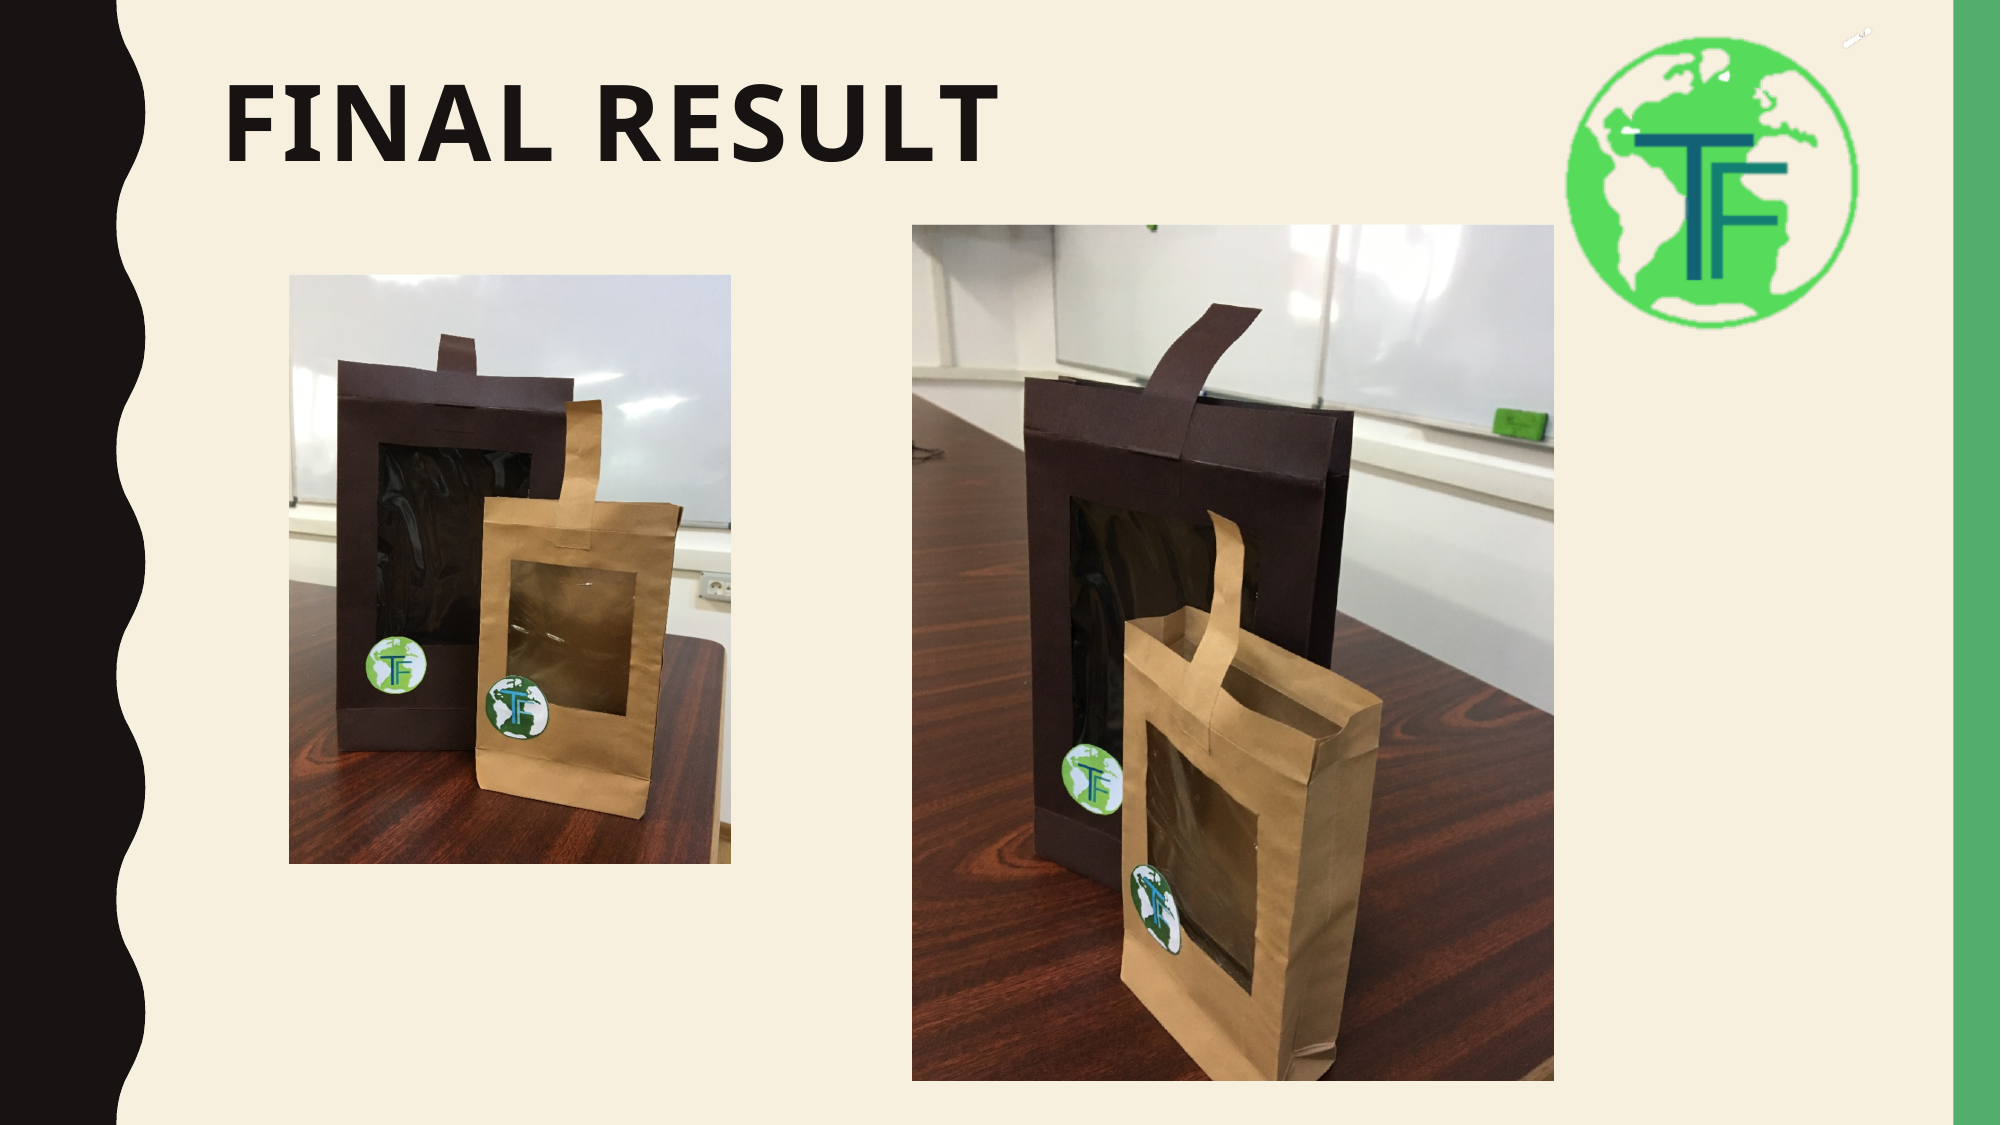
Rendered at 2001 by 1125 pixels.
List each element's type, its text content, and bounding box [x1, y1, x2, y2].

picture [804, 24, 1877, 1080]
picture [289, 275, 731, 347]
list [214, 347, 804, 791]
title Final result [205, 62, 1551, 308]
picture [289, 791, 731, 863]
